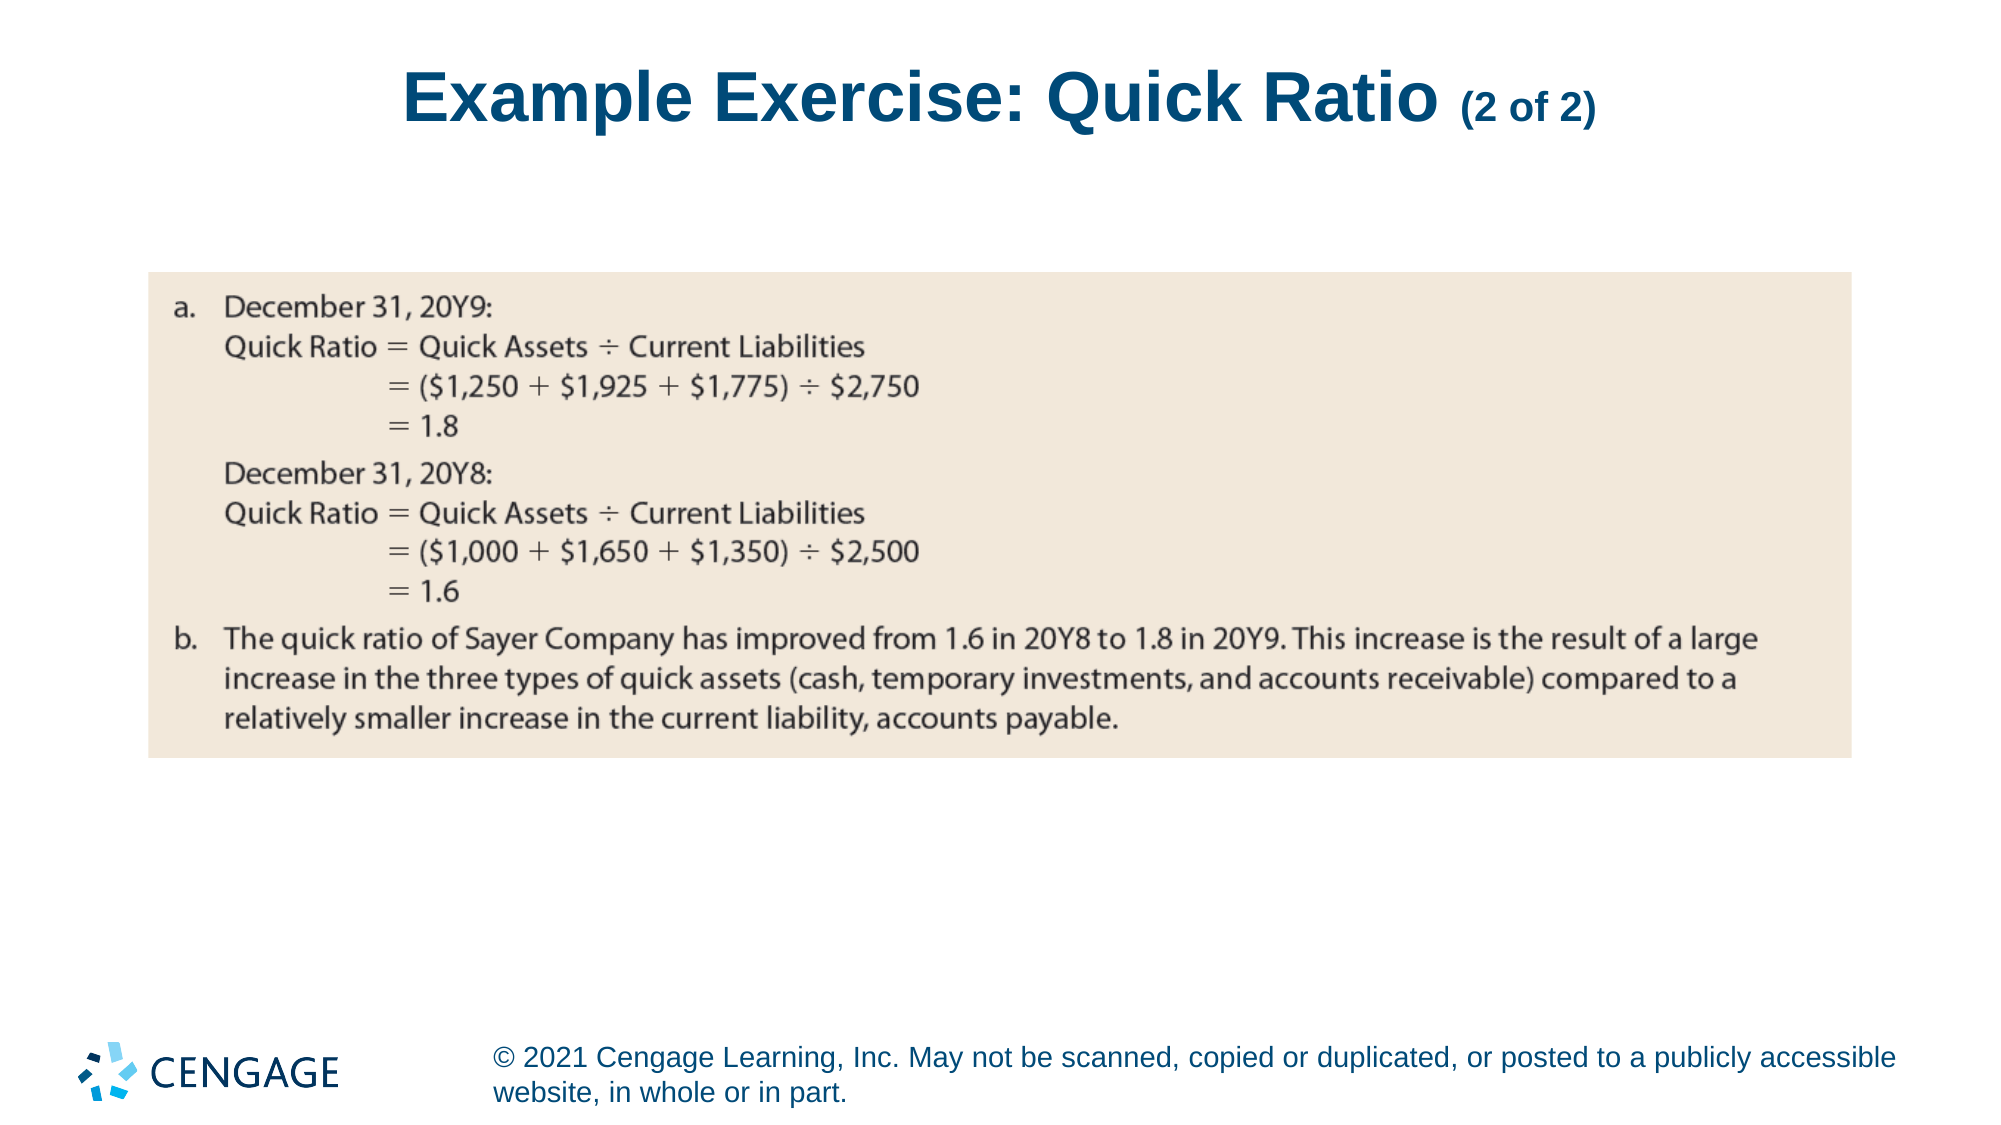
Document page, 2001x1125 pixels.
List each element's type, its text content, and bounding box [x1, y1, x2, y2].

picture [78, 1042, 338, 1101]
title Example Exercise: Quick Ratio (2 of 2) [137, 59, 1863, 171]
picture [148, 266, 1852, 758]
